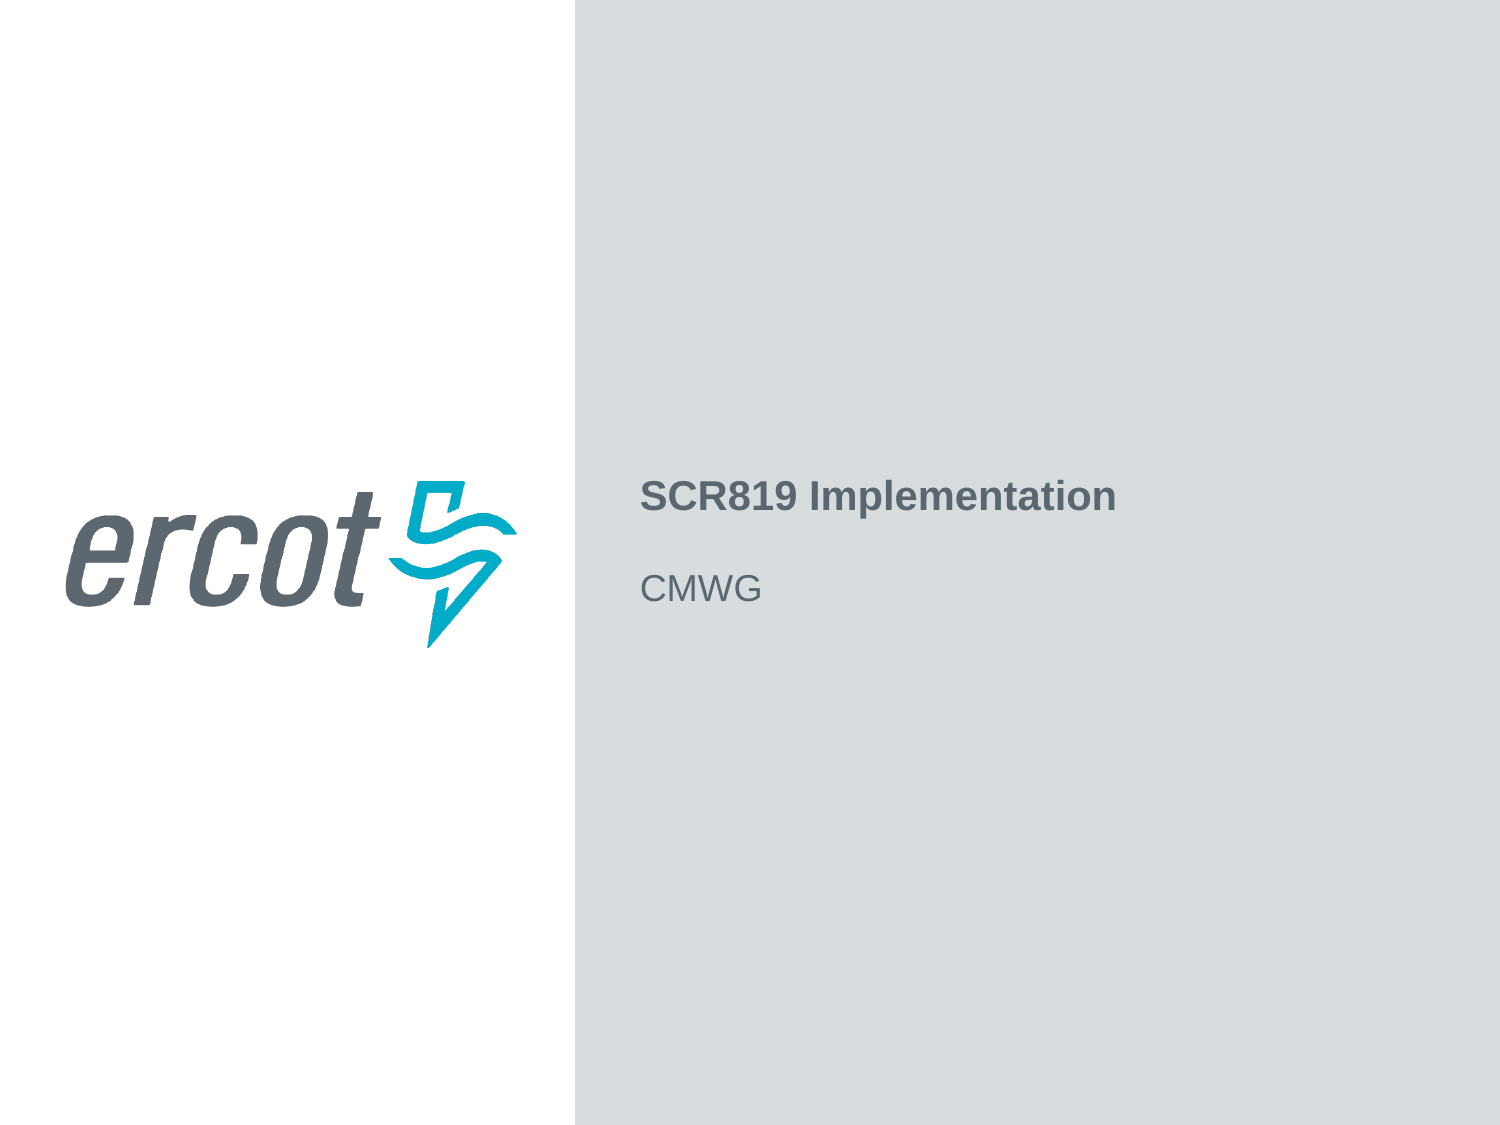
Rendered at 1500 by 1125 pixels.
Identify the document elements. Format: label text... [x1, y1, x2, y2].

picture [56, 471, 525, 654]
text_box SCR819 Implementation CMWG [624, 461, 1500, 662]
